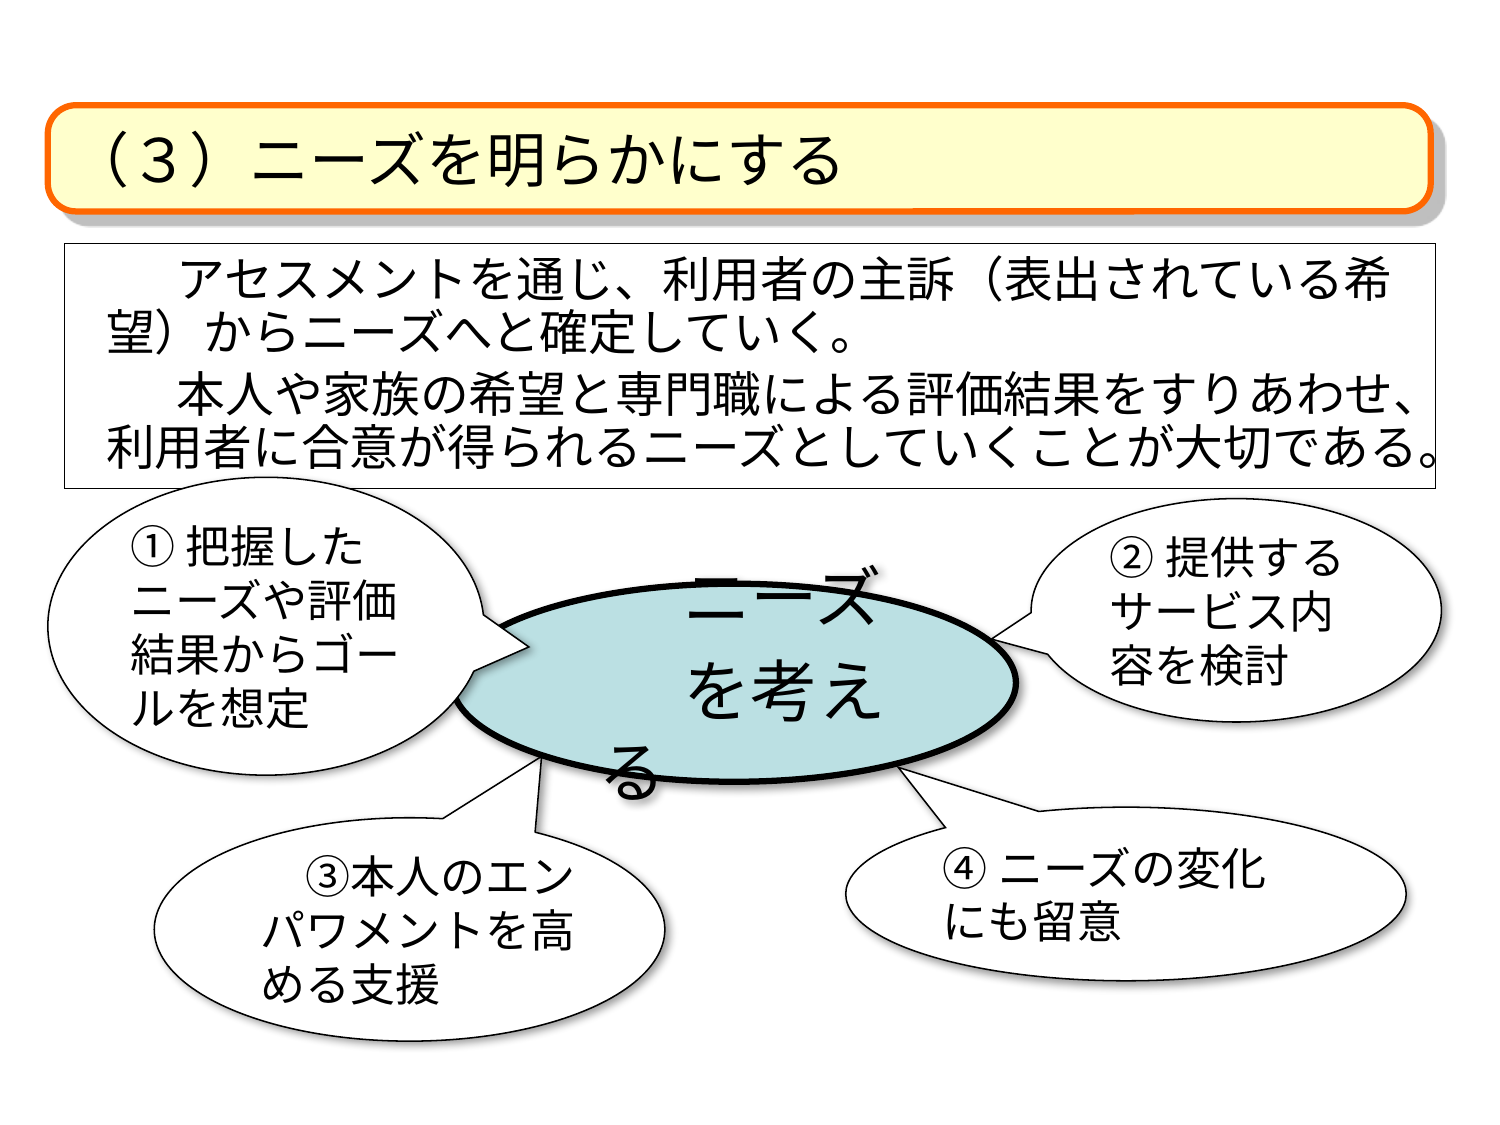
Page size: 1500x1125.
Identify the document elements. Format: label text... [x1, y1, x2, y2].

text_box ②提供するサービス内容を検討 [991, 498, 1442, 723]
text_box （３）ニーズを明らかにする [47, 105, 1431, 212]
text_box ニーズ を考える [462, 583, 1016, 782]
text_box ③本人のエンパワメントを高める支援 [152, 761, 667, 1044]
text_box ④ニーズの変化にも留意 [845, 767, 1407, 981]
list アセスメントを通じ、利用者の主訴（表出されている希望）からニーズへと確定していく。 本人や家族の希望と専門職による評価結果をすりあわせ、利用者に合意が得られるニーズとしていくことが大切である。 [64, 243, 1436, 489]
text_box ①把握したニーズや評価結果からゴールを想定 [47, 477, 529, 776]
